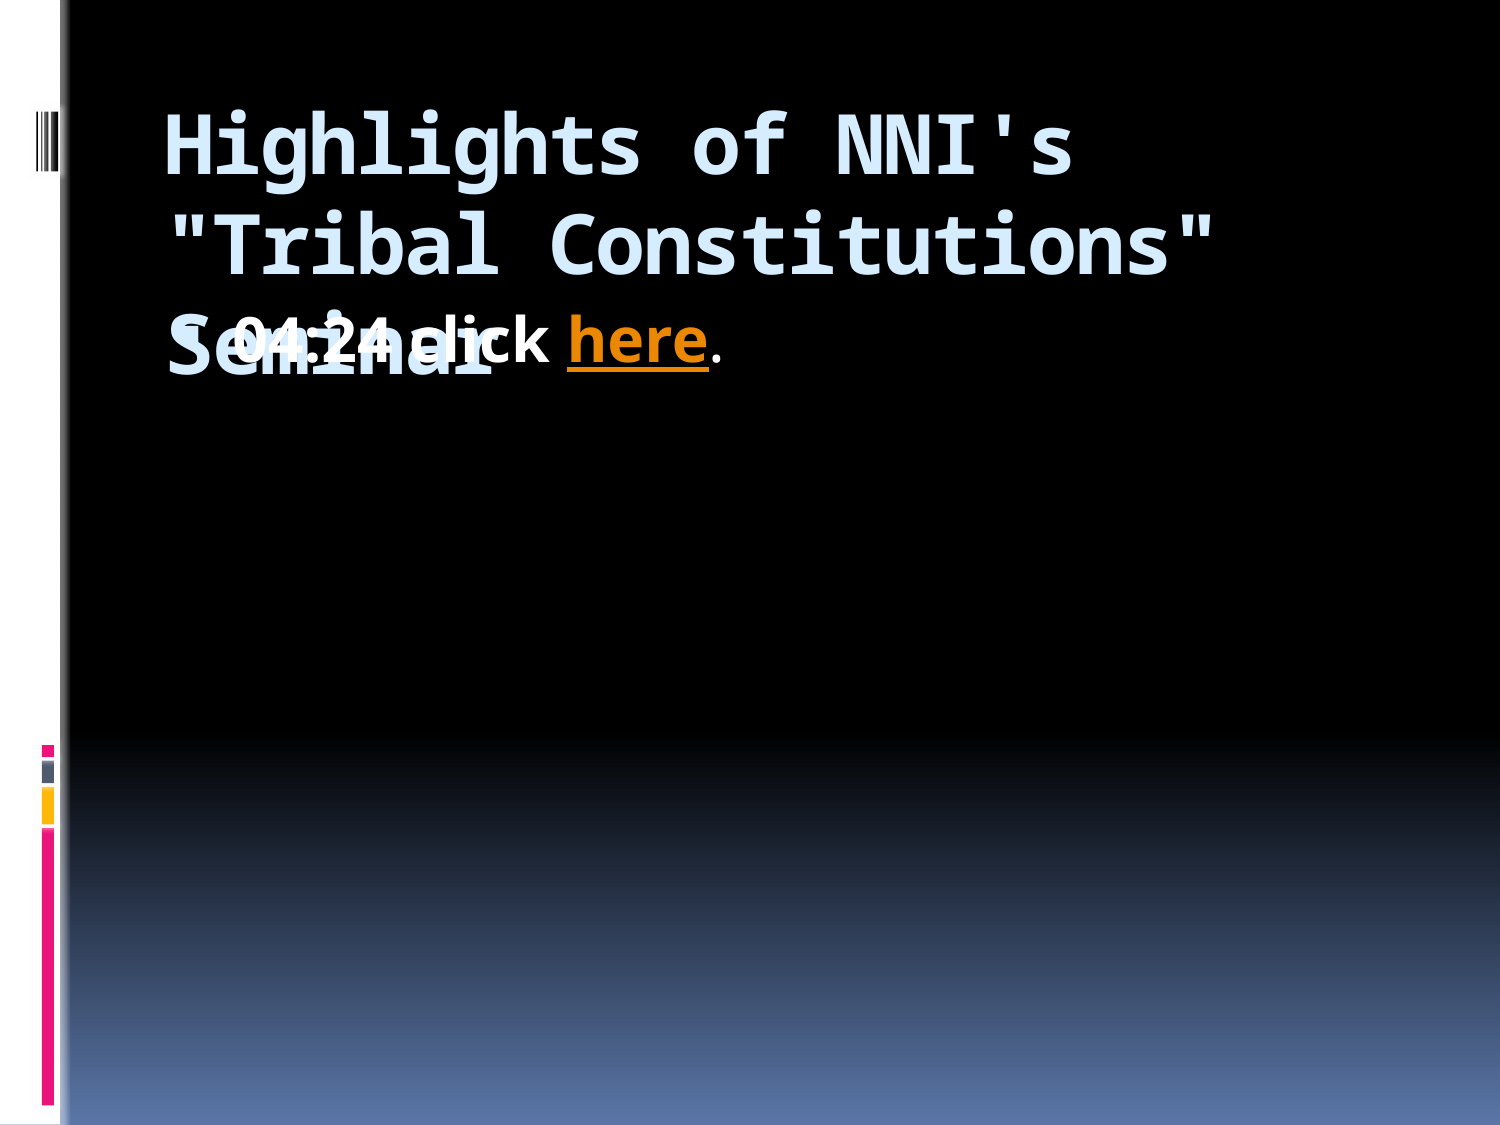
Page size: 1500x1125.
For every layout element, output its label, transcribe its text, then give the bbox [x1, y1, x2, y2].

list 04:24 click here. [150, 292, 1425, 1043]
title Highlights of NNI's "Tribal Constitutions" Seminar [150, 83, 1425, 234]
